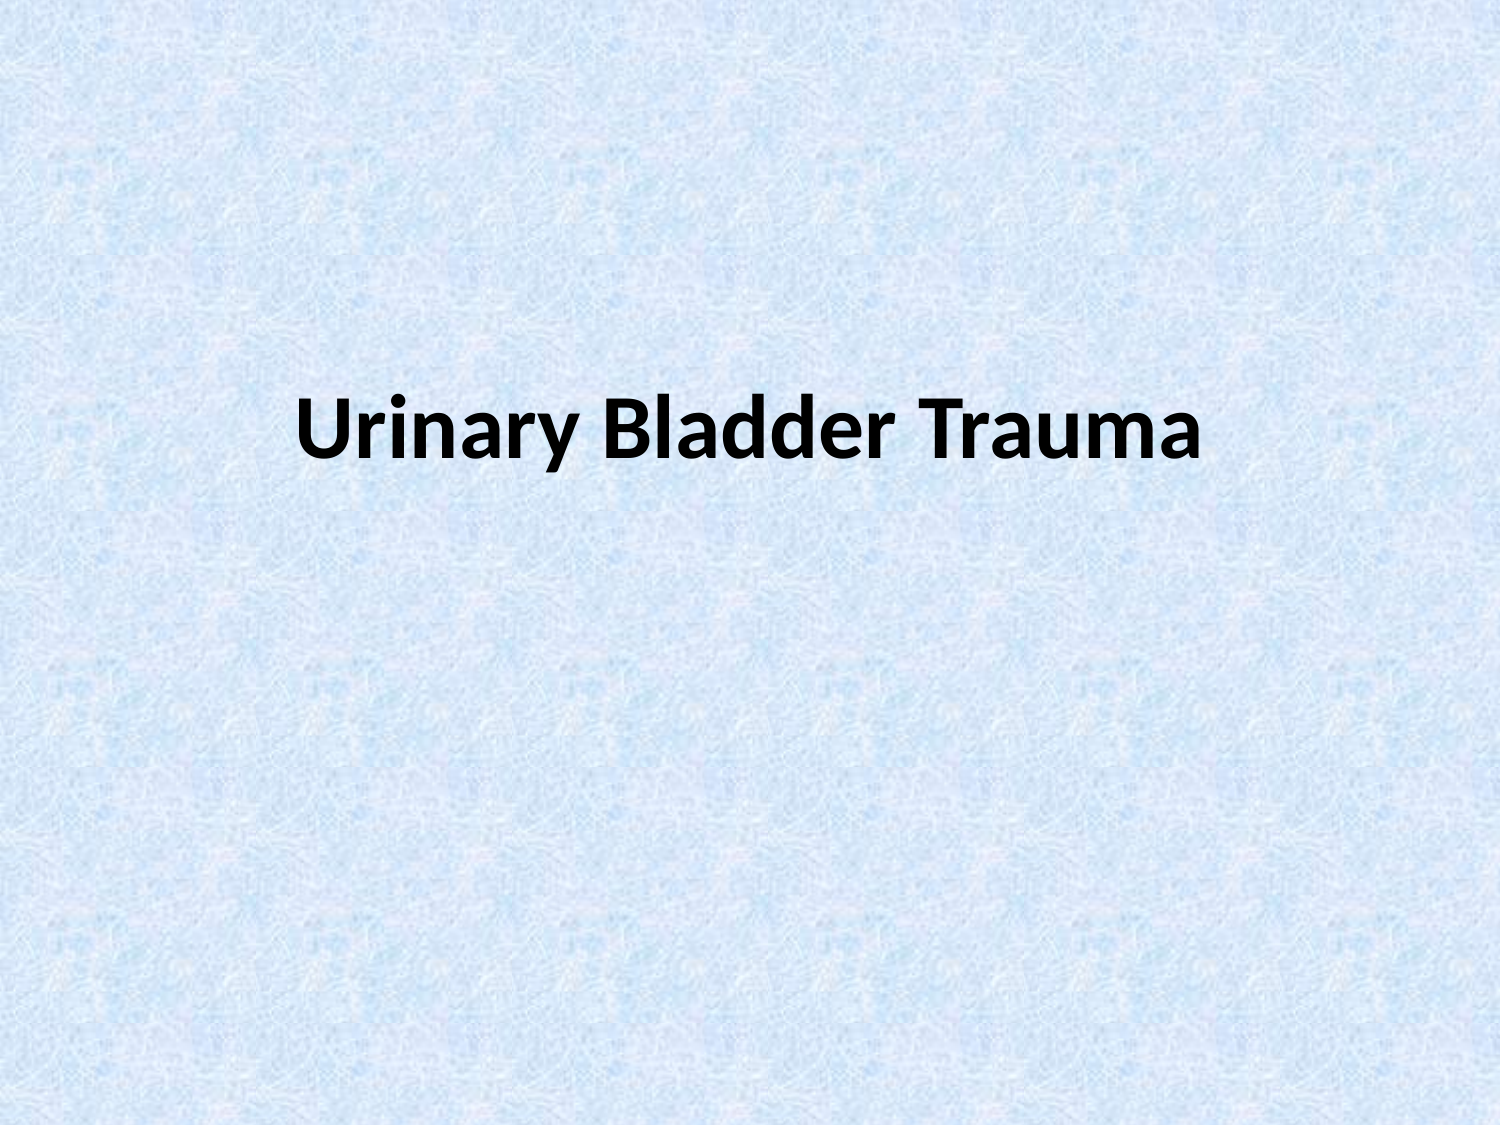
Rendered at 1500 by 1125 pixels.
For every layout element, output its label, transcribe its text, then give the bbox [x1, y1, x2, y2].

picture [0, 0, 1500, 1125]
title Urinary Bladder Trauma [75, 327, 1425, 516]
